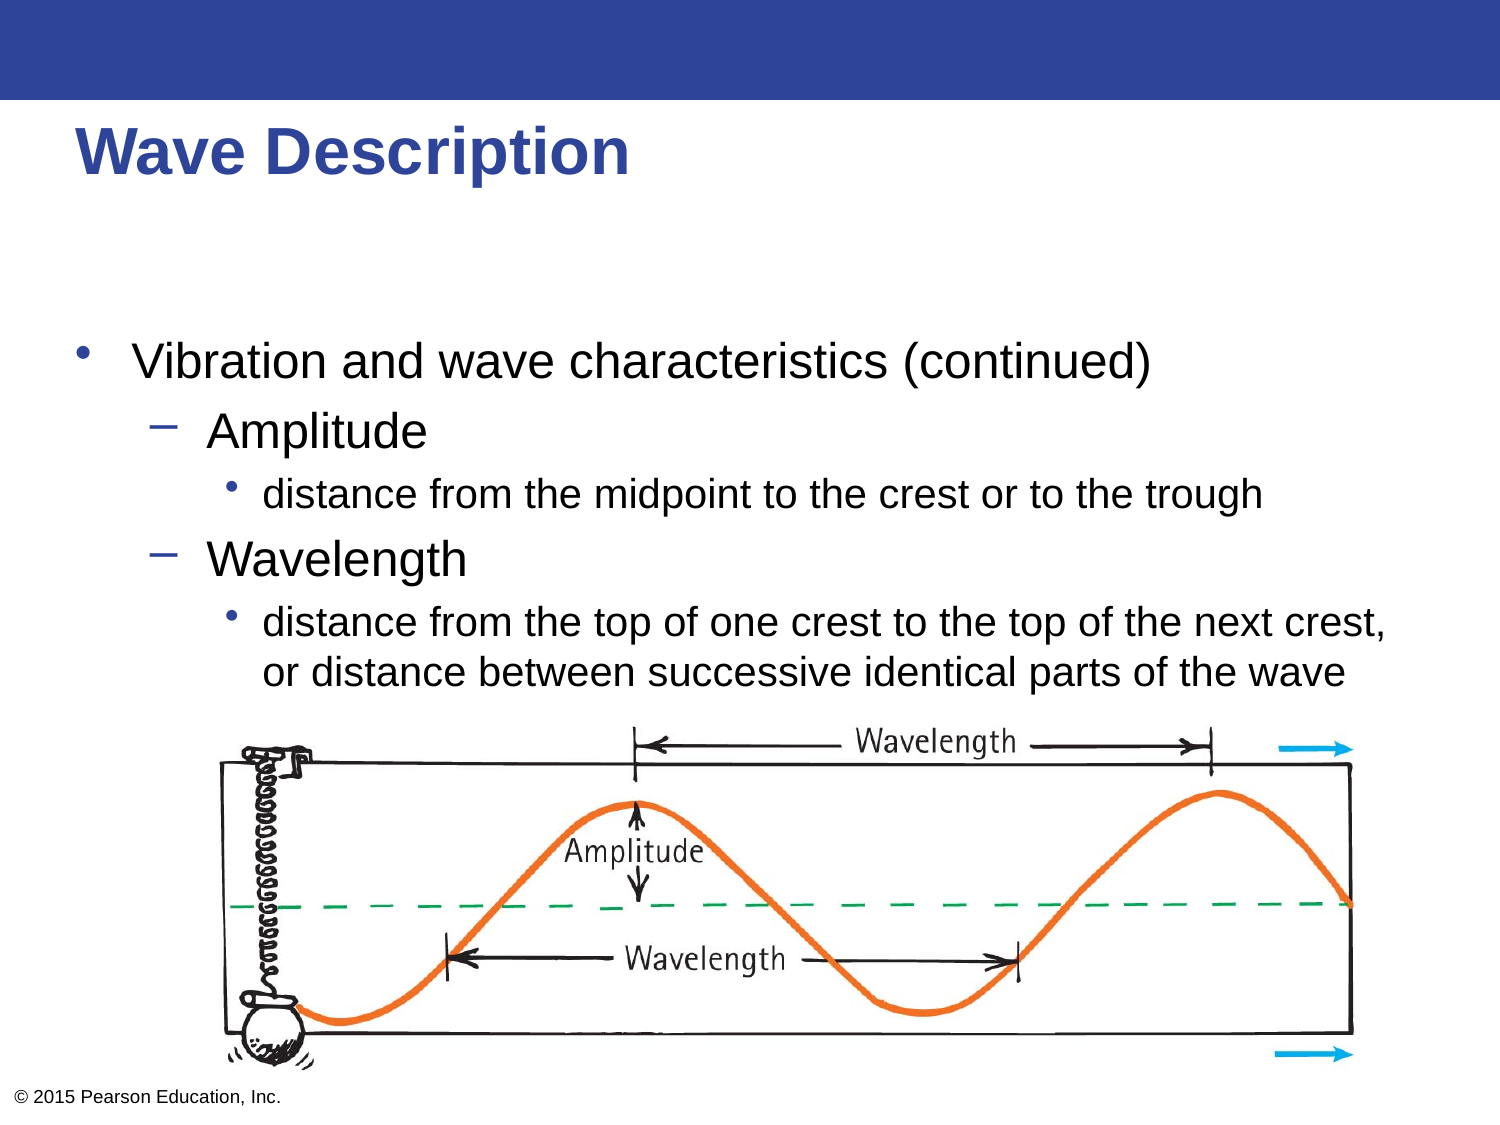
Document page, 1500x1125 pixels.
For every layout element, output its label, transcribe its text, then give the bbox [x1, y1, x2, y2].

list Vibration and wave characteristics (continued) Amplitude distance from the midpoint to the crest or to the trough Wavelength distance from the top of one crest to the top of the next crest, or distance between successive identical parts of the wave [59, 321, 1443, 1085]
title Wave Description [0, 100, 1500, 196]
picture [211, 718, 1362, 1074]
footer © 2015 Pearson Education, Inc. [14, 1084, 900, 1115]
